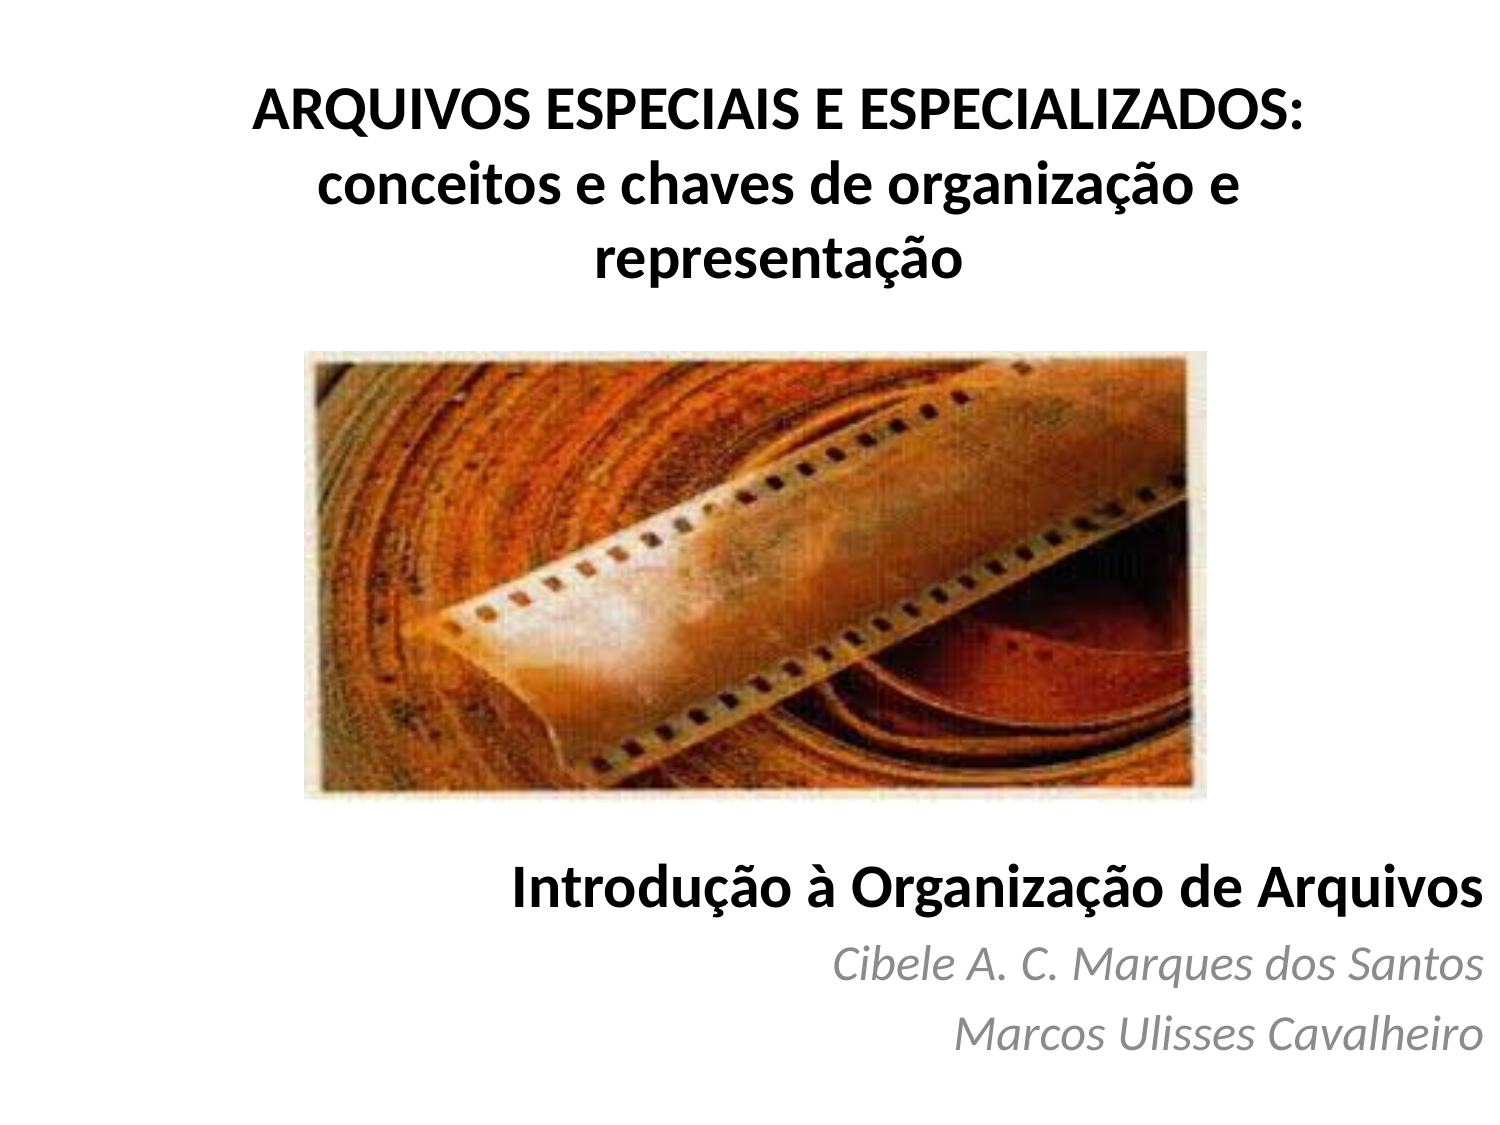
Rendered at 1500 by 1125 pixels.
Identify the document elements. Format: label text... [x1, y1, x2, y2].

subtitle Introdução à Organização de Arquivos Cibele A. C. Marques dos Santos Marcos Ulisses Cavalheiro [450, 837, 1500, 1125]
title ARQUIVOS ESPECIAIS E ESPECIALIZADOS: conceitos e chaves de organização e representação [117, 58, 1442, 300]
picture [304, 351, 1208, 803]
